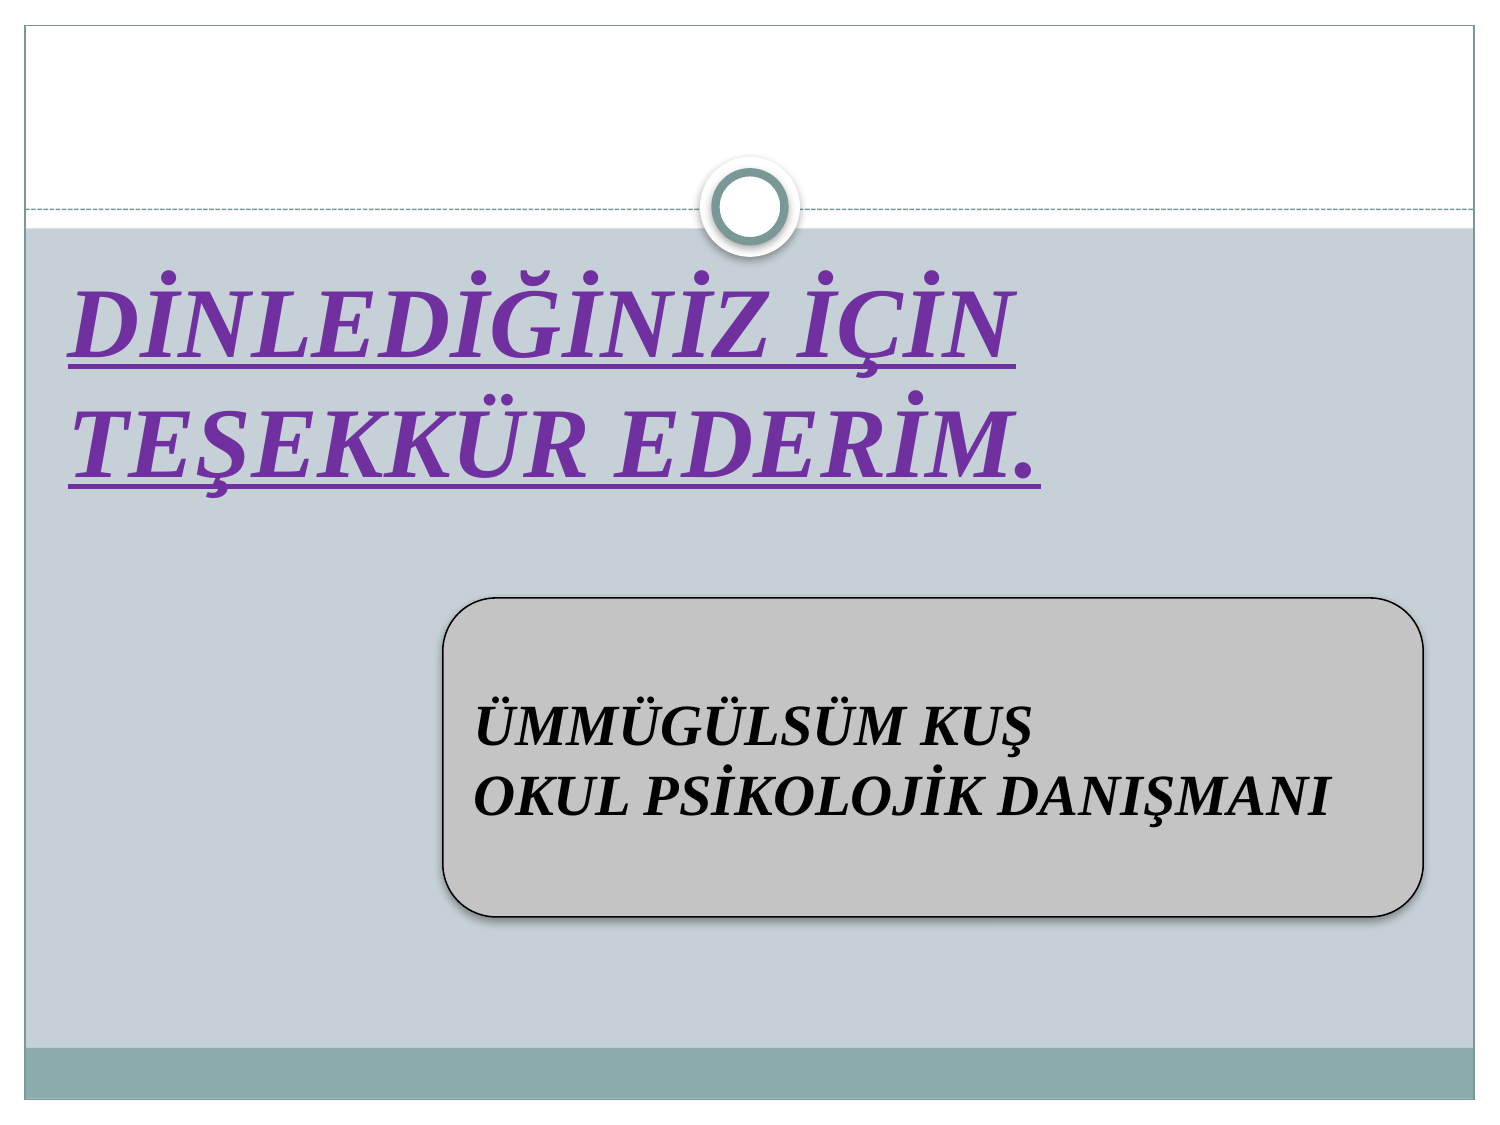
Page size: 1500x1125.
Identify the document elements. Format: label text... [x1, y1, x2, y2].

text_box ÜMMÜGÜLSÜM KUŞ OKUL PSİKOLOJİK DANIŞMANI [442, 597, 1424, 918]
list DİNLEDİĞİNİZ İÇİN TEŞEKKÜR EDERİM. [53, 250, 1388, 504]
